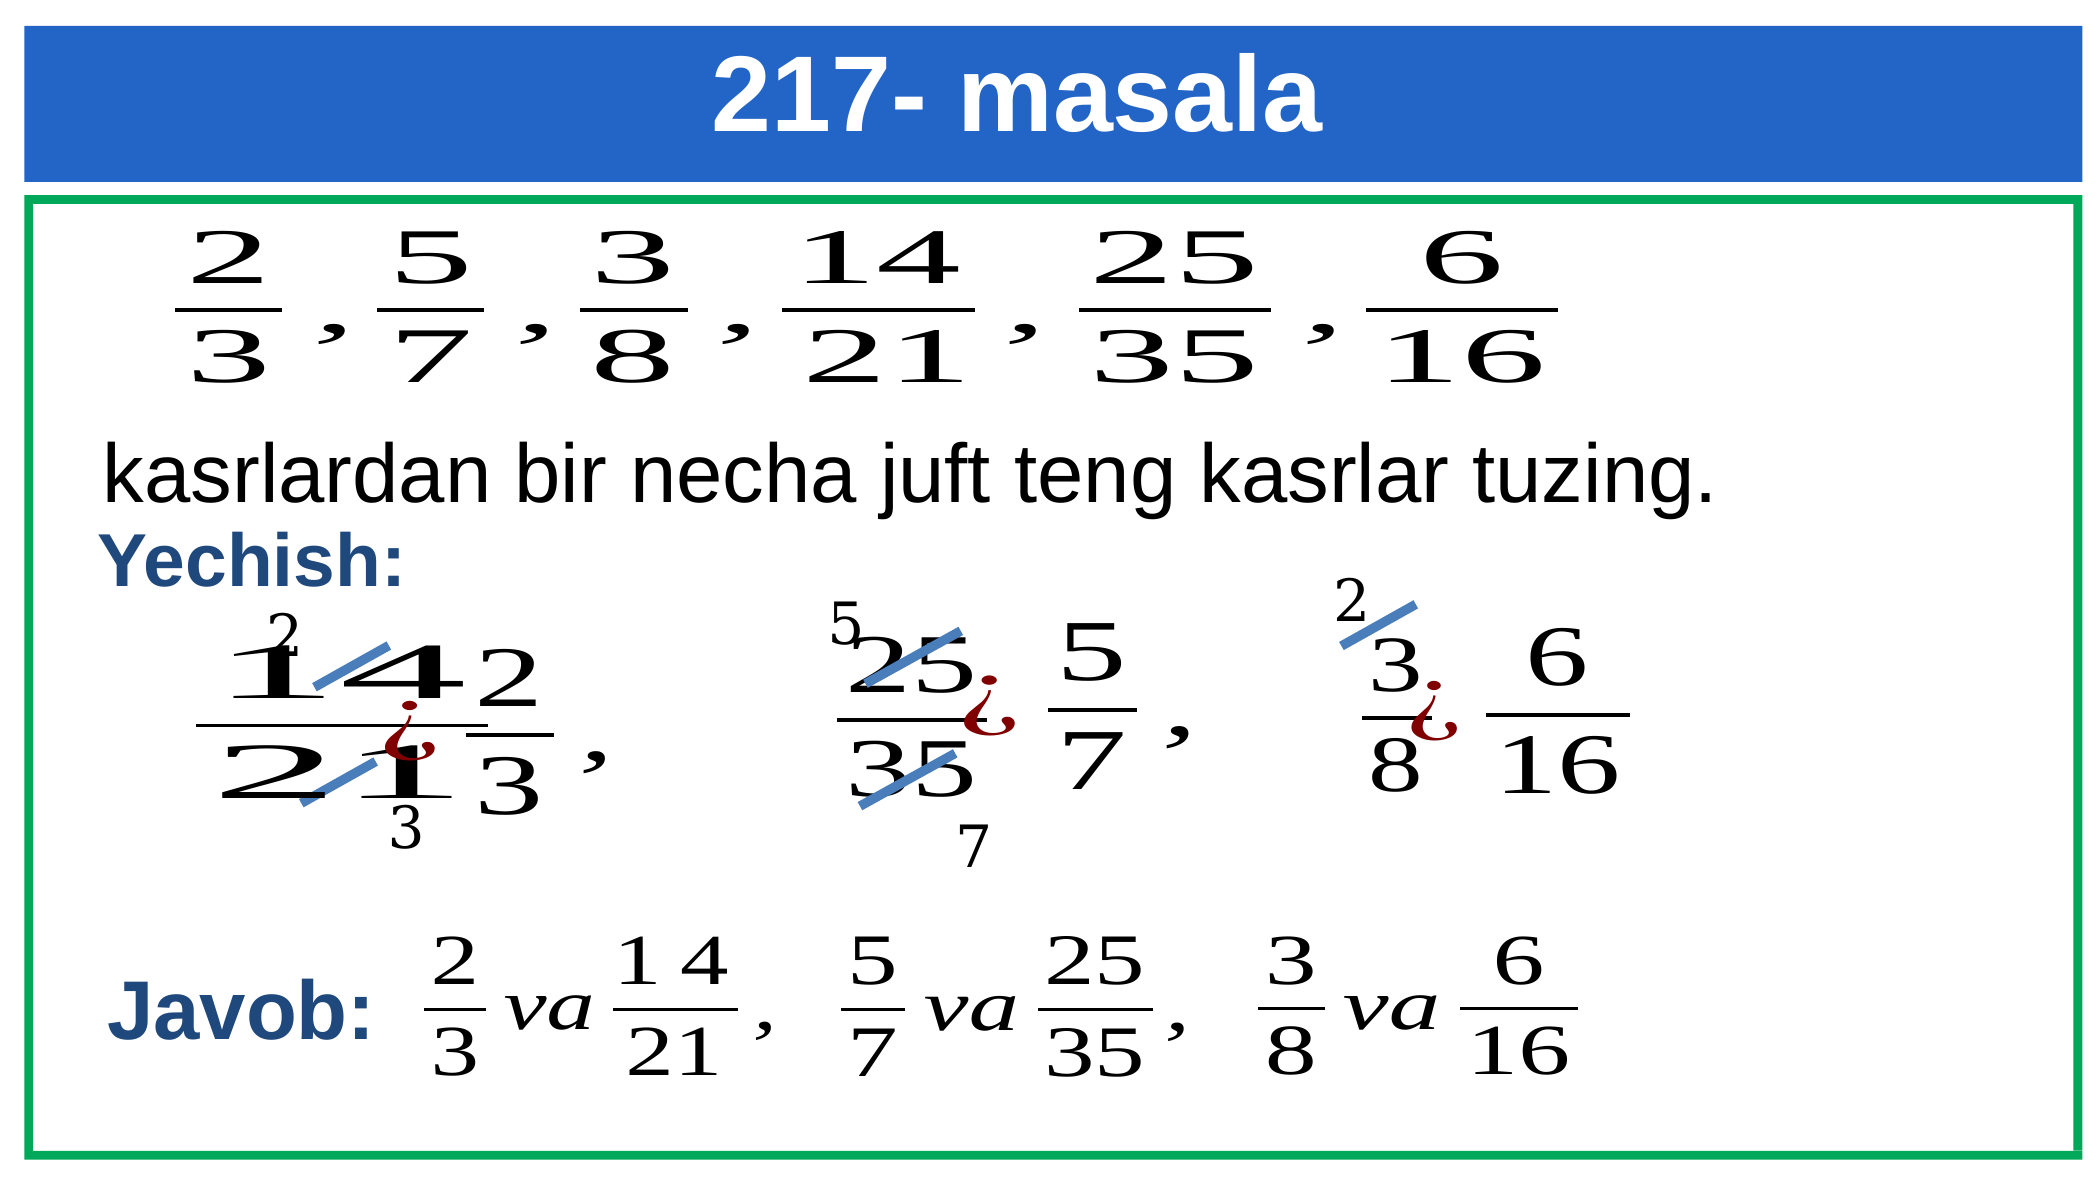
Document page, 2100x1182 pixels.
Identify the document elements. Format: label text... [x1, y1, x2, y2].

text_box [301, 761, 376, 804]
title 217- masala [542, 23, 1494, 221]
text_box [314, 645, 389, 688]
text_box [859, 753, 956, 807]
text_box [865, 630, 962, 685]
text_box 2 [251, 590, 352, 676]
text_box 7 [940, 801, 1041, 887]
text_box Yechish: [82, 503, 422, 609]
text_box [1341, 603, 1416, 647]
text_box 3 [372, 782, 474, 868]
text_box Javob: [92, 949, 391, 1064]
text_box 2 [1318, 555, 1399, 641]
text_box kasrlardan bir necha juft teng kasrlar tuzing. [81, 358, 2100, 531]
text_box 5 [812, 578, 914, 664]
